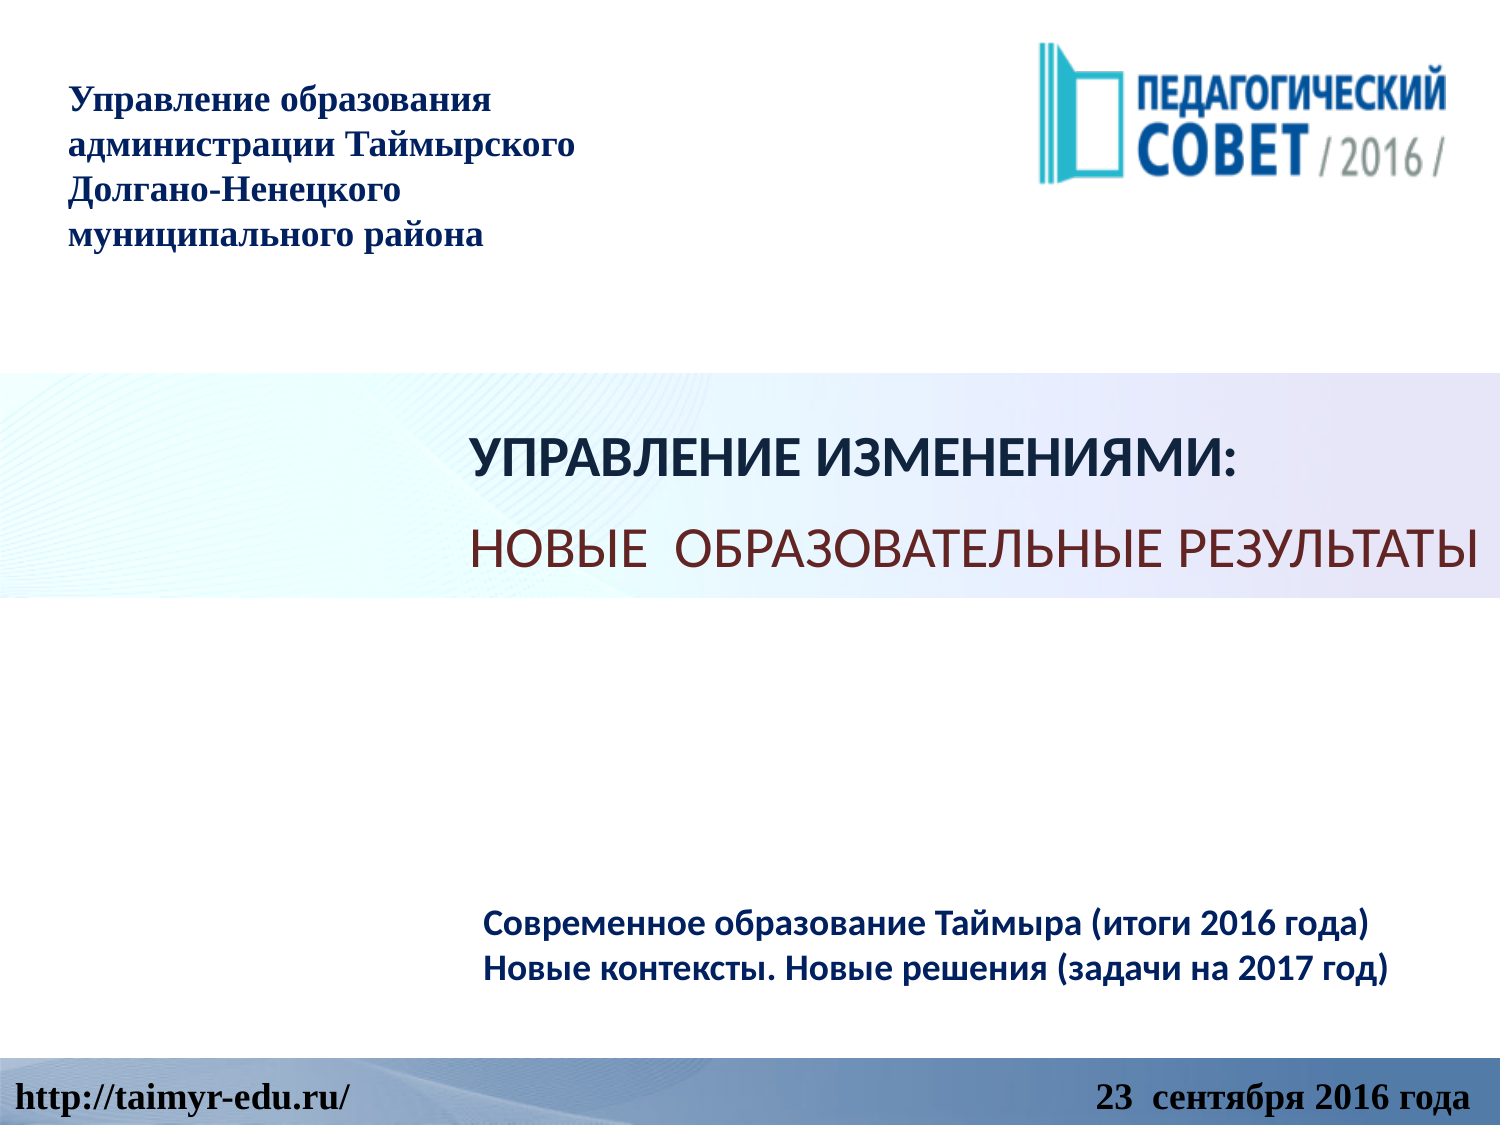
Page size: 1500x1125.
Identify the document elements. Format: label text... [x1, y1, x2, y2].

text_box Управление образования администрации Таймырского Долгано-Ненецкого муниципального района [53, 66, 597, 262]
picture [1030, 42, 1446, 209]
text_box Современное образование Таймыра (итоги 2016 года) Новые контексты. Новые решения (задачи на 2017 год) [468, 890, 1477, 996]
picture [0, 1058, 1500, 1125]
picture [0, 373, 1500, 598]
